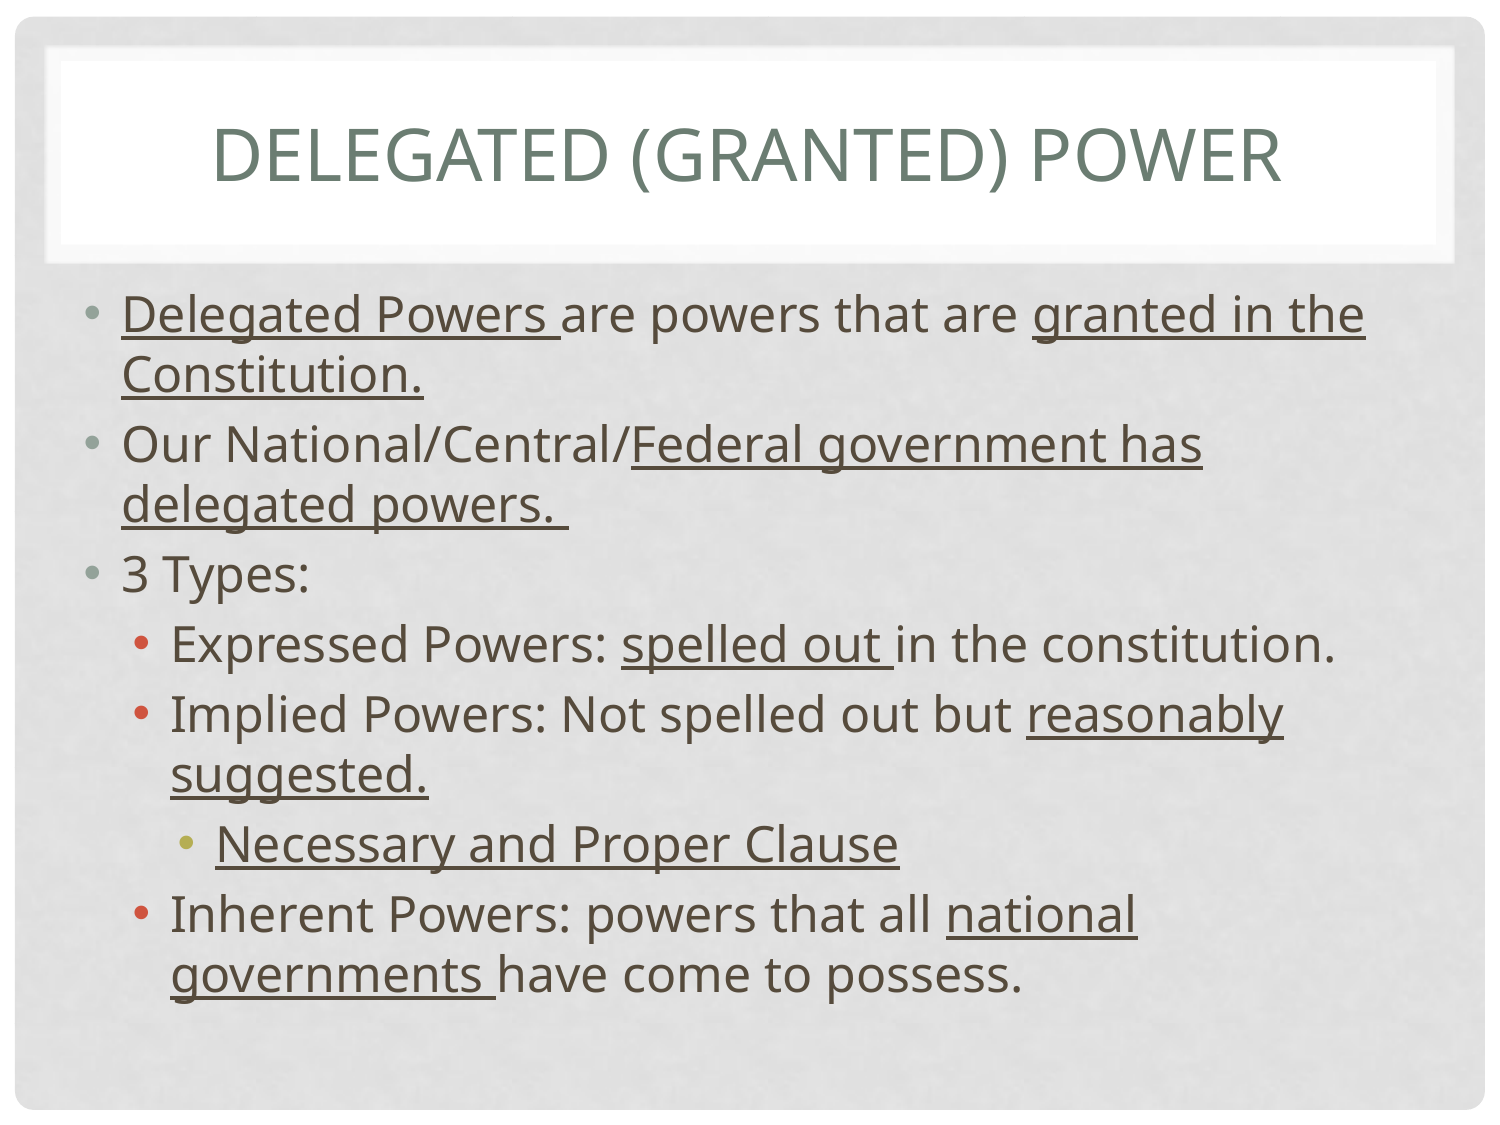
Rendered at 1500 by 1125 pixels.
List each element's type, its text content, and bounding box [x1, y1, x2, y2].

list Delegated Powers are powers that are granted in the Constitution. Our National/Central/Federal government has delegated powers. 3 Types: Expressed Powers: spelled out in the constitution. Implied Powers: Not spelled out but reasonably suggested. Necessary and Proper Clause Inherent Powers: powers that all national governments have come to possess. [50, 275, 1413, 1125]
title Delegated (granted) Power [69, 66, 1425, 238]
